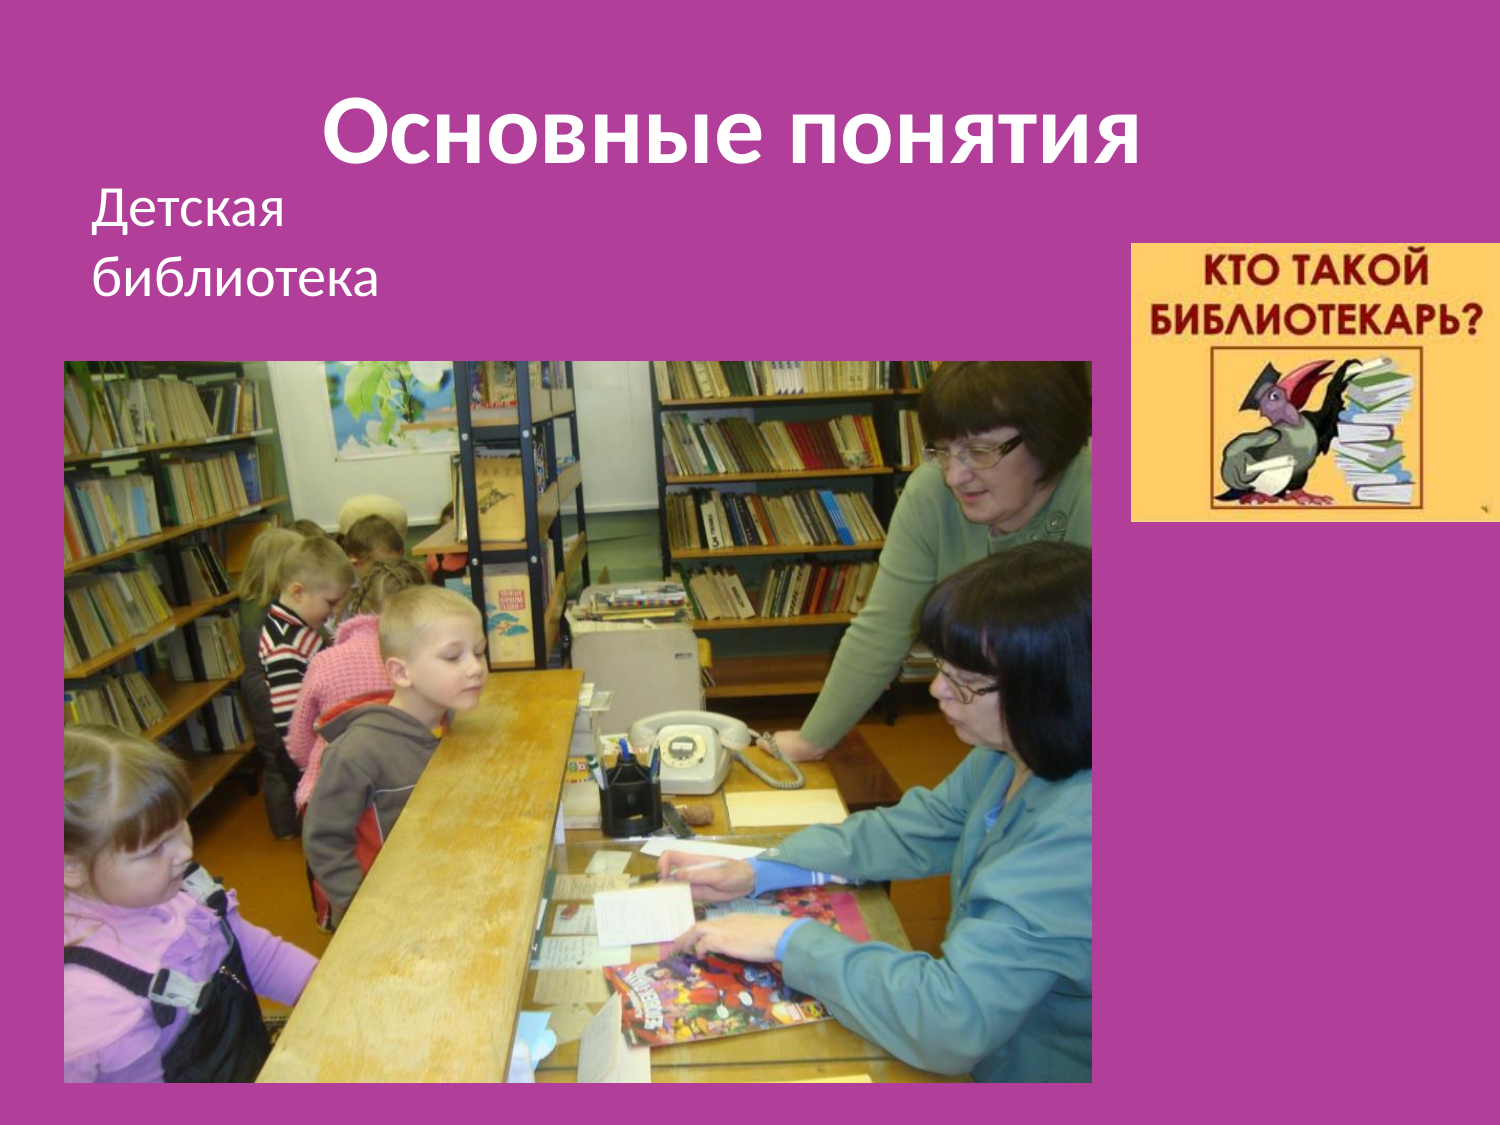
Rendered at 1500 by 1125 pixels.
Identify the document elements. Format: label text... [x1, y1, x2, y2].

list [1130, 243, 1500, 522]
title Основные понятия [76, 0, 1390, 191]
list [64, 361, 1092, 1083]
list Детская библиотека [76, 160, 571, 360]
